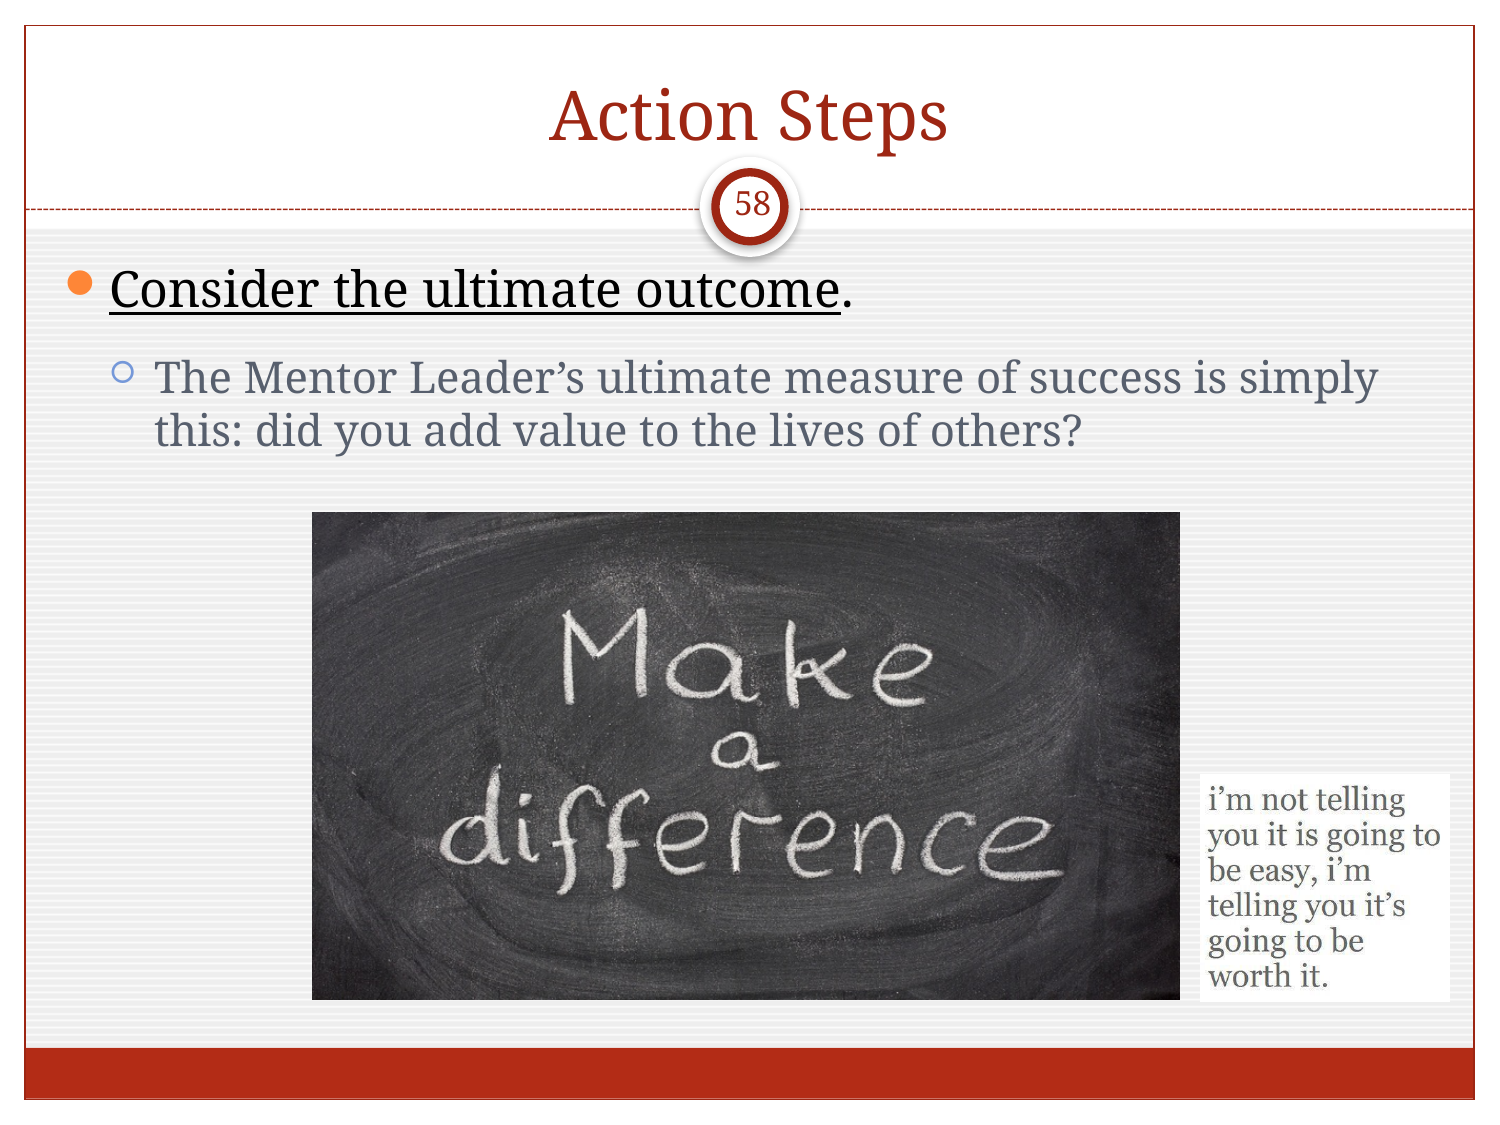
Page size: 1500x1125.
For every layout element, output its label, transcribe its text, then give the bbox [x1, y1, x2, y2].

slide_number 58 [715, 168, 791, 241]
title Action Steps [49, 37, 1450, 162]
picture [1199, 774, 1451, 1003]
list Consider the ultimate outcome. The Mentor Leader’s ultimate measure of success is simply this: did you add value to the lives of others? [49, 250, 1445, 1001]
picture [312, 512, 1180, 1001]
